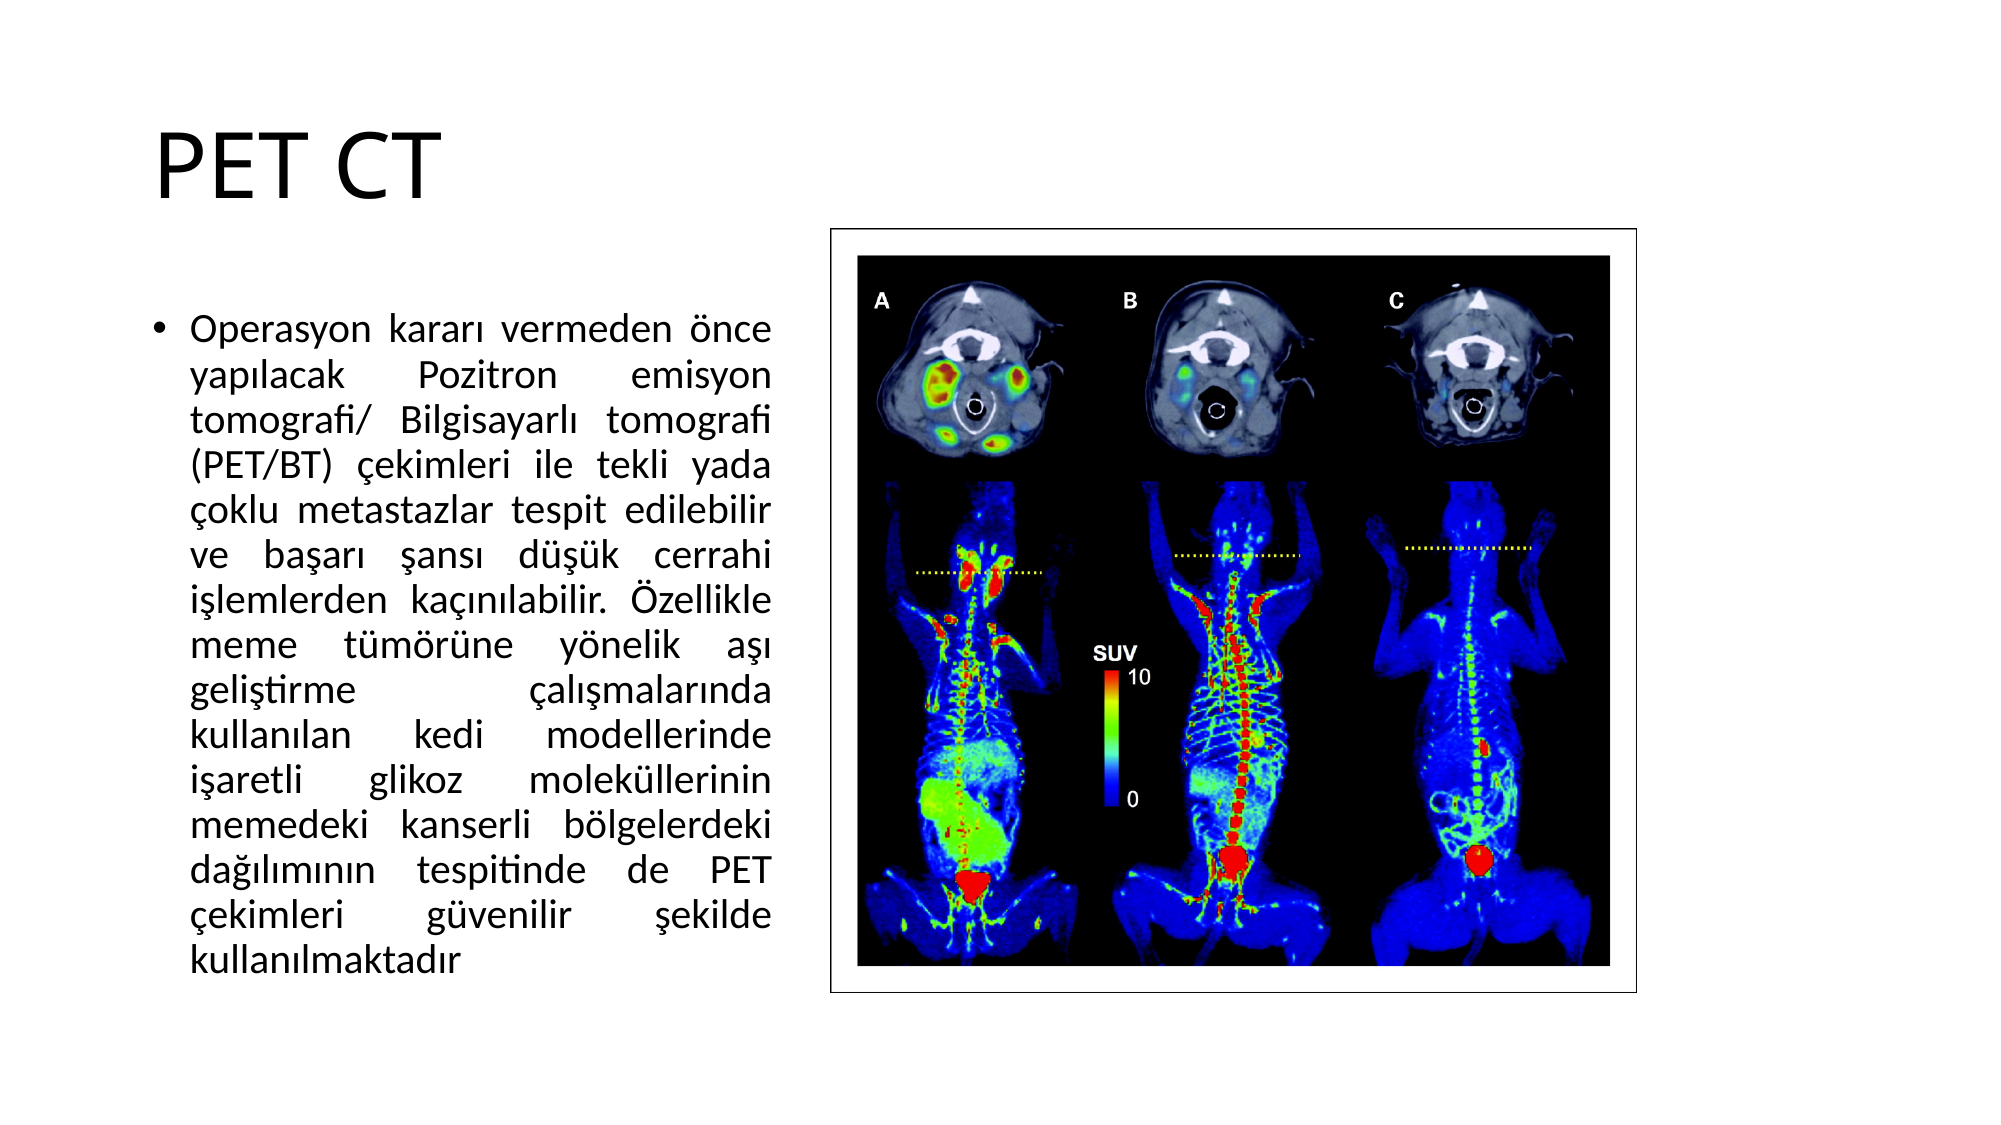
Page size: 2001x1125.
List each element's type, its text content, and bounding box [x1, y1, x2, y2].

title PET CT [137, 59, 1863, 278]
picture [830, 228, 1637, 993]
list Operasyon kararı vermeden önce yapılacak Pozitron emisyon tomografi/ Bilgisayarlı tomografi (PET/BT) çekimleri ile tekli yada çoklu metastazlar tespit edilebilir ve başarı şansı düşük cerrahi işlemlerden kaçınılabilir. Özellikle meme tümörüne yönelik aşı geliştirme çalışmalarında kullanılan kedi modellerinde işaretli glikoz moleküllerinin memedeki kanserli bölgelerdeki dağılımının tespitinde de PET çekimleri güvenilir şekilde kullanılmaktadır [137, 299, 788, 1014]
